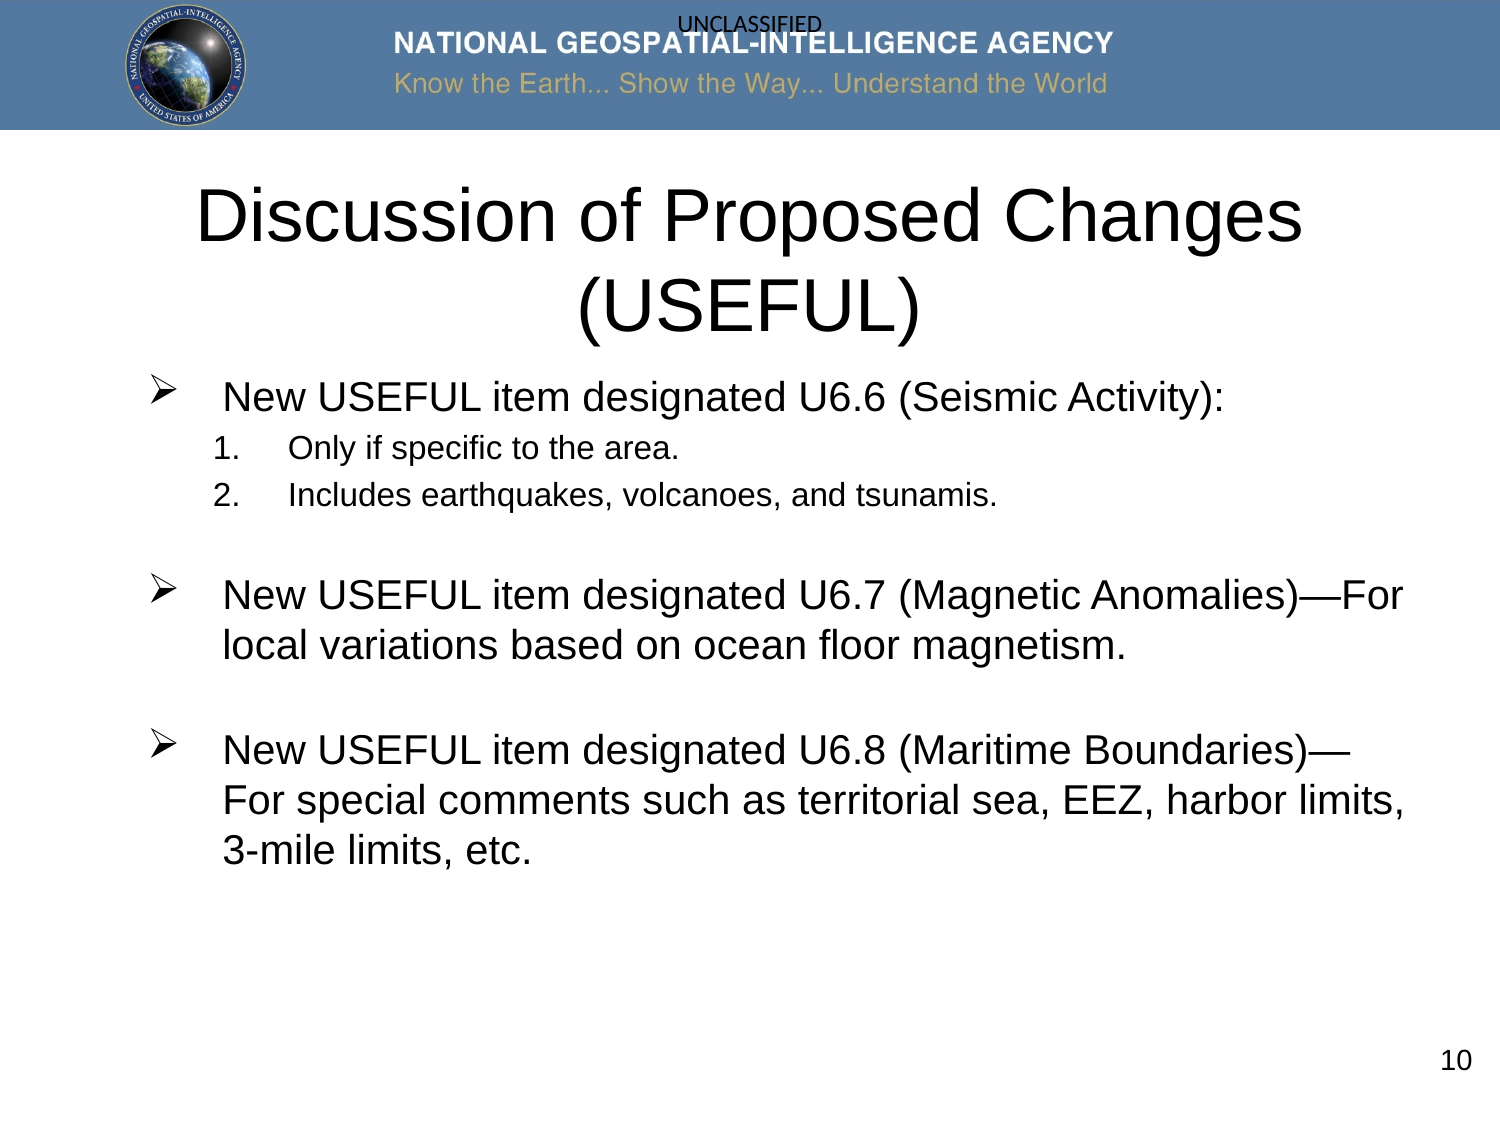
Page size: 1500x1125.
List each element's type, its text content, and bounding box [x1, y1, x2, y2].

picture [0, 0, 1500, 130]
list New USEFUL item designated U6.6 (Seismic Activity): Only if specific to the area. Includes earthquakes, volcanoes, and tsunamis. New USEFUL item designated U6.7 (Magnetic Anomalies)—For local variations based on ocean floor magnetism. New USEFUL item designated U6.8 (Maritime Boundaries)—For special comments such as territorial sea, EEZ, harbor limits, 3-mile limits, etc. [74, 362, 1426, 1026]
title Discussion of Proposed Changes (USEFUL) [74, 162, 1426, 351]
